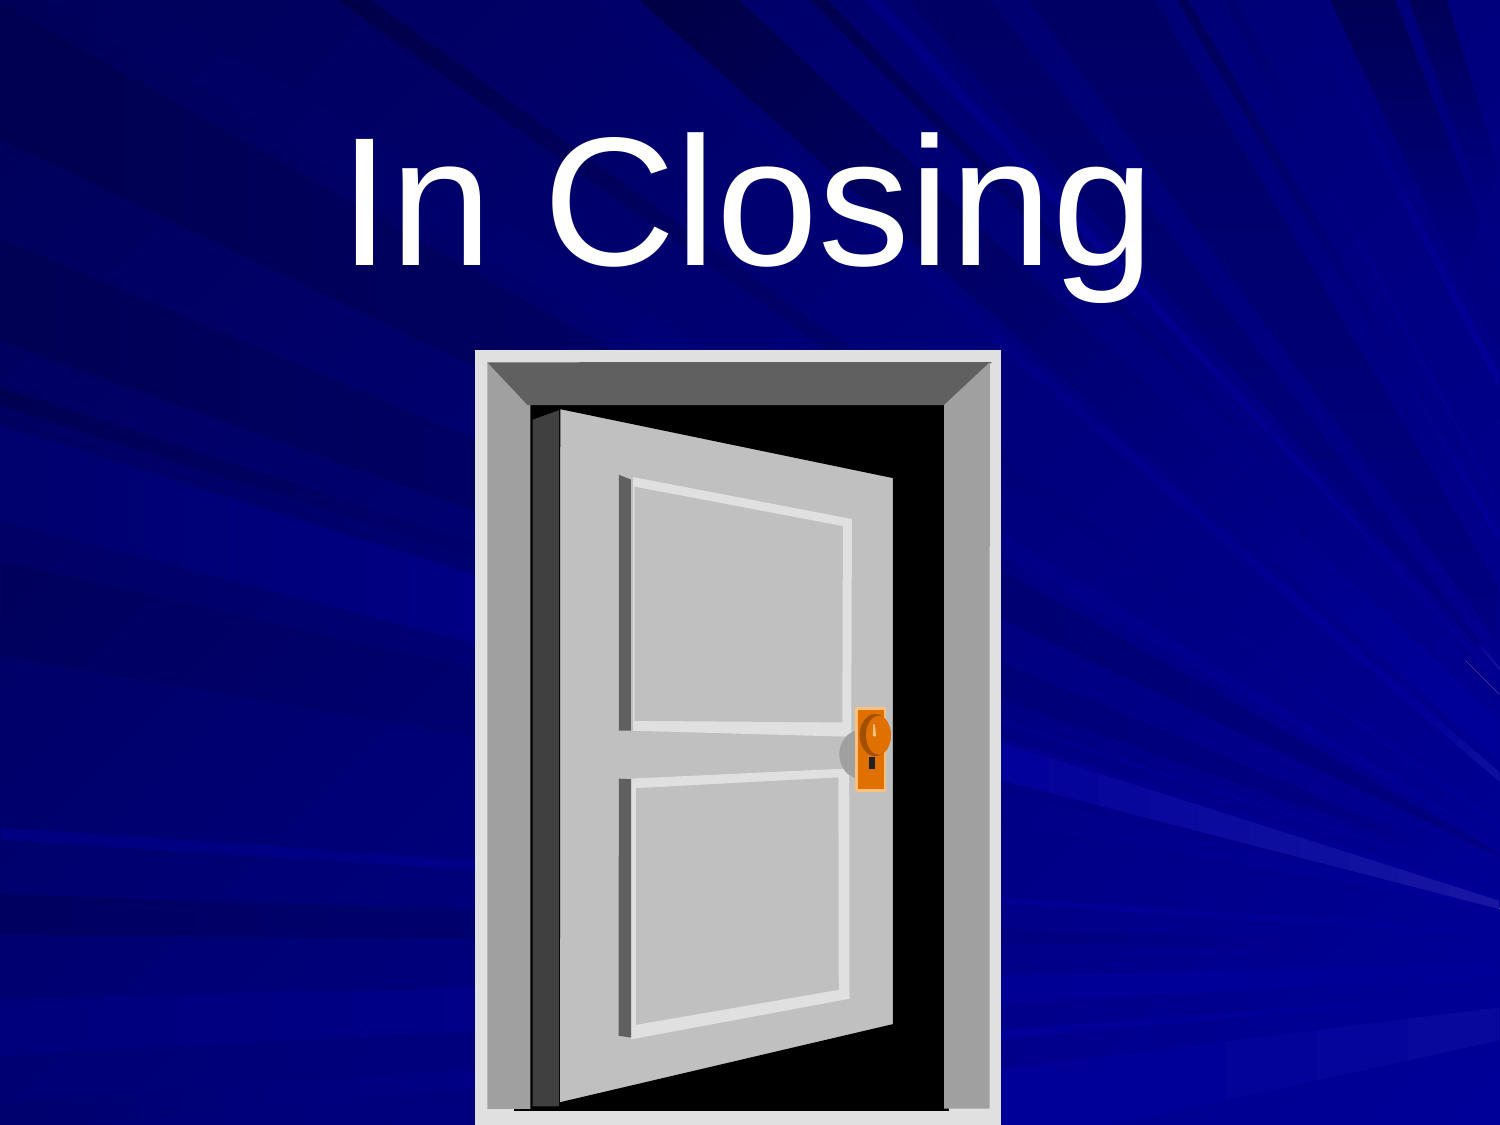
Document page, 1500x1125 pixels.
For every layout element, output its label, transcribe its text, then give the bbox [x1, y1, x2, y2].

text_box In Closing [324, 74, 1263, 310]
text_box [474, 349, 1002, 1125]
